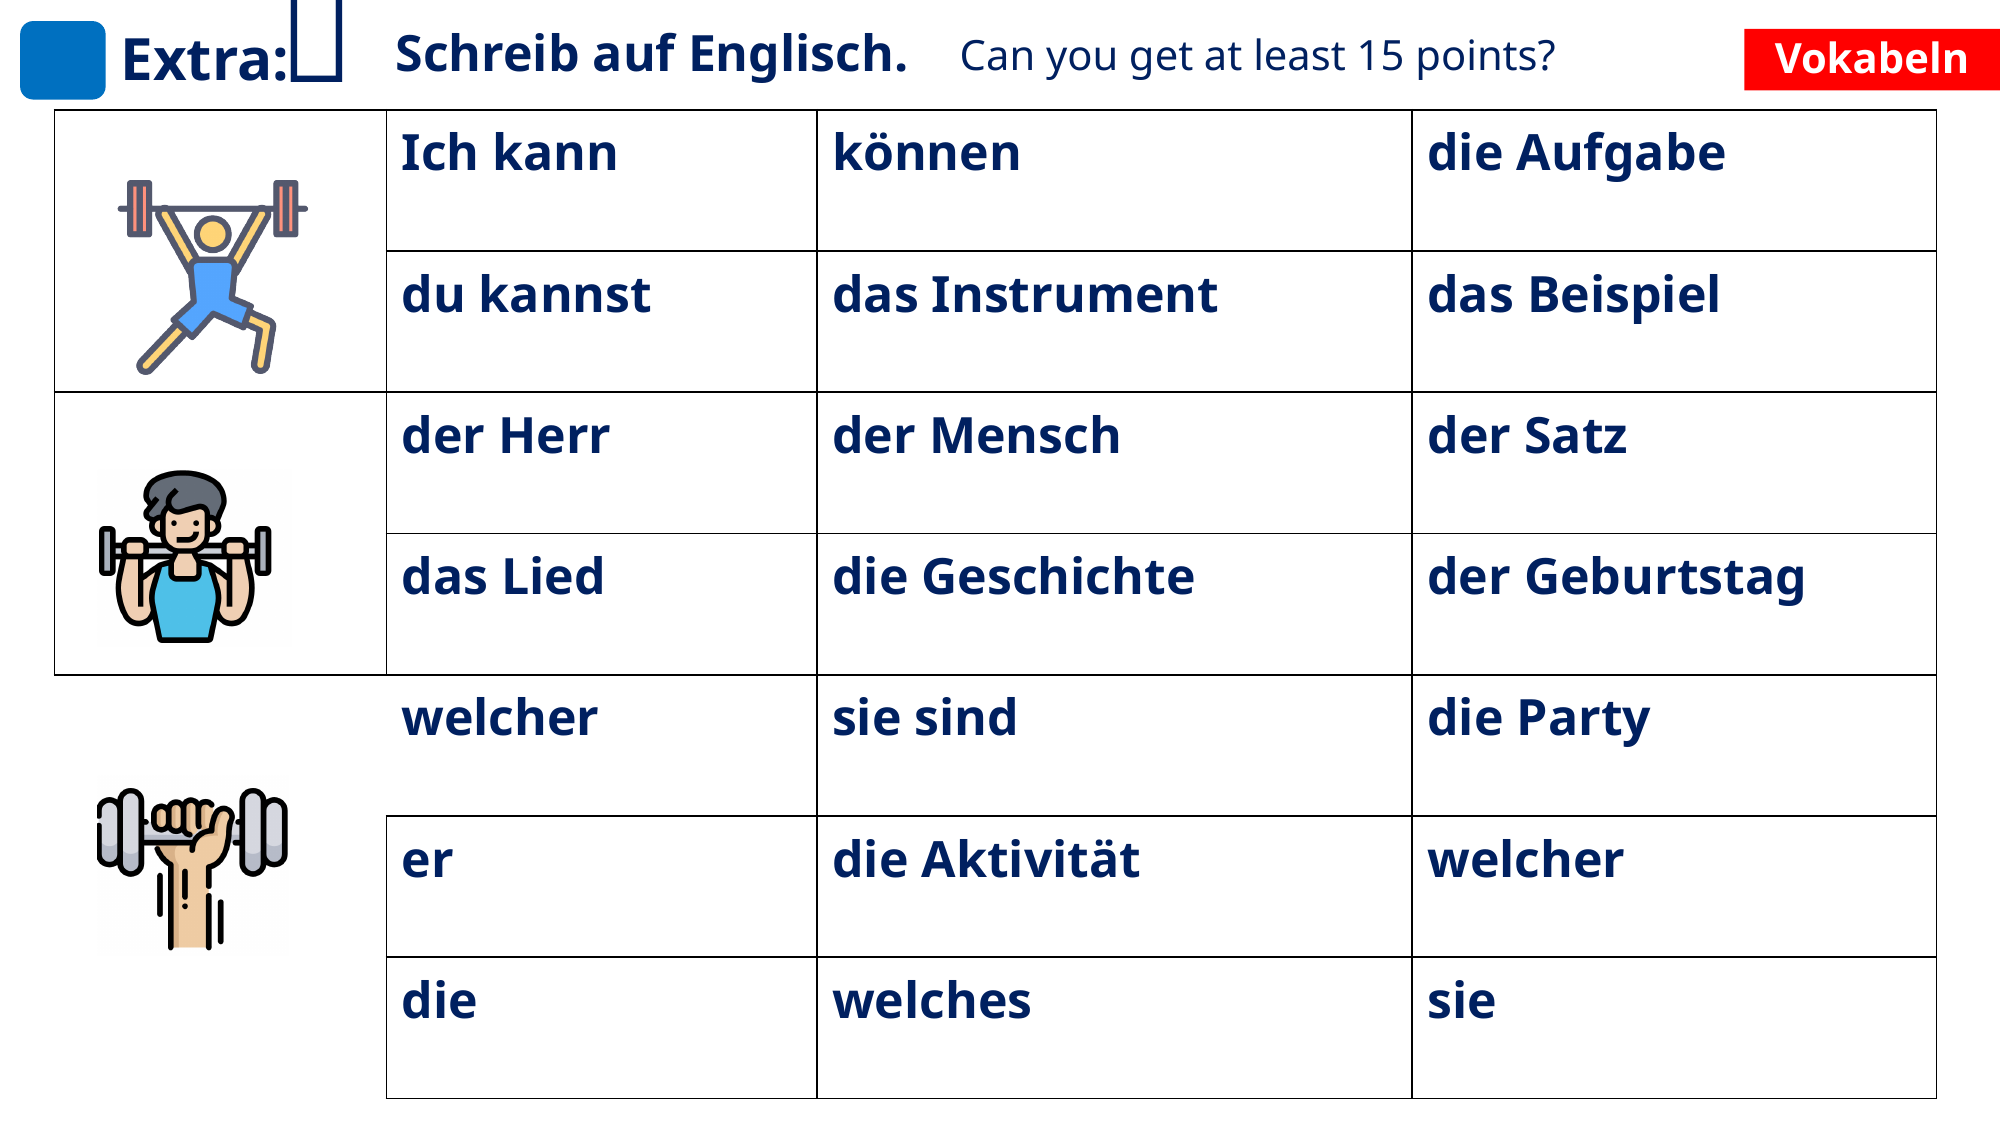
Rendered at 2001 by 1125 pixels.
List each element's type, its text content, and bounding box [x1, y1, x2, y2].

table_header die Aufgabe [1413, 111, 1936, 250]
text_box [20, 21, 106, 100]
table_cell welcher [386, 676, 816, 815]
table_cell sie sind [818, 676, 1411, 815]
table_cell der Mensch [818, 393, 1411, 533]
text_box Vokabeln [1744, 28, 2000, 91]
table_cell die [387, 958, 816, 1098]
text_box Can you get at least 15 points? [944, 21, 1572, 87]
table_cell [54, 676, 386, 1099]
picture [97, 469, 293, 648]
table_cell welcher [1413, 817, 1936, 956]
table_header Ich kann [387, 111, 816, 250]
table_header [55, 111, 386, 391]
table_cell das Beispiel [1413, 252, 1936, 391]
table_cell das Lied [387, 534, 816, 674]
text_box  [265, 0, 443, 115]
table_cell der Geburtstag [1413, 534, 1936, 674]
table_cell er [387, 817, 816, 956]
table_cell das Instrument [818, 252, 1411, 391]
table_cell sie [1413, 958, 1936, 1098]
table_cell welches [818, 958, 1411, 1098]
table_cell die Geschichte [818, 534, 1411, 674]
picture [97, 774, 289, 957]
table_header können [818, 111, 1411, 250]
table_cell der Herr [387, 393, 816, 533]
table_cell die Aktivität [818, 817, 1411, 956]
table_cell [55, 393, 386, 674]
title Extra: [105, 14, 265, 110]
table_cell der Satz [1413, 393, 1936, 533]
table_cell du kannst [387, 252, 816, 391]
table_cell die Party [1413, 676, 1936, 815]
picture [115, 179, 311, 376]
text_box Schreib auf Englisch. [443, 14, 924, 89]
